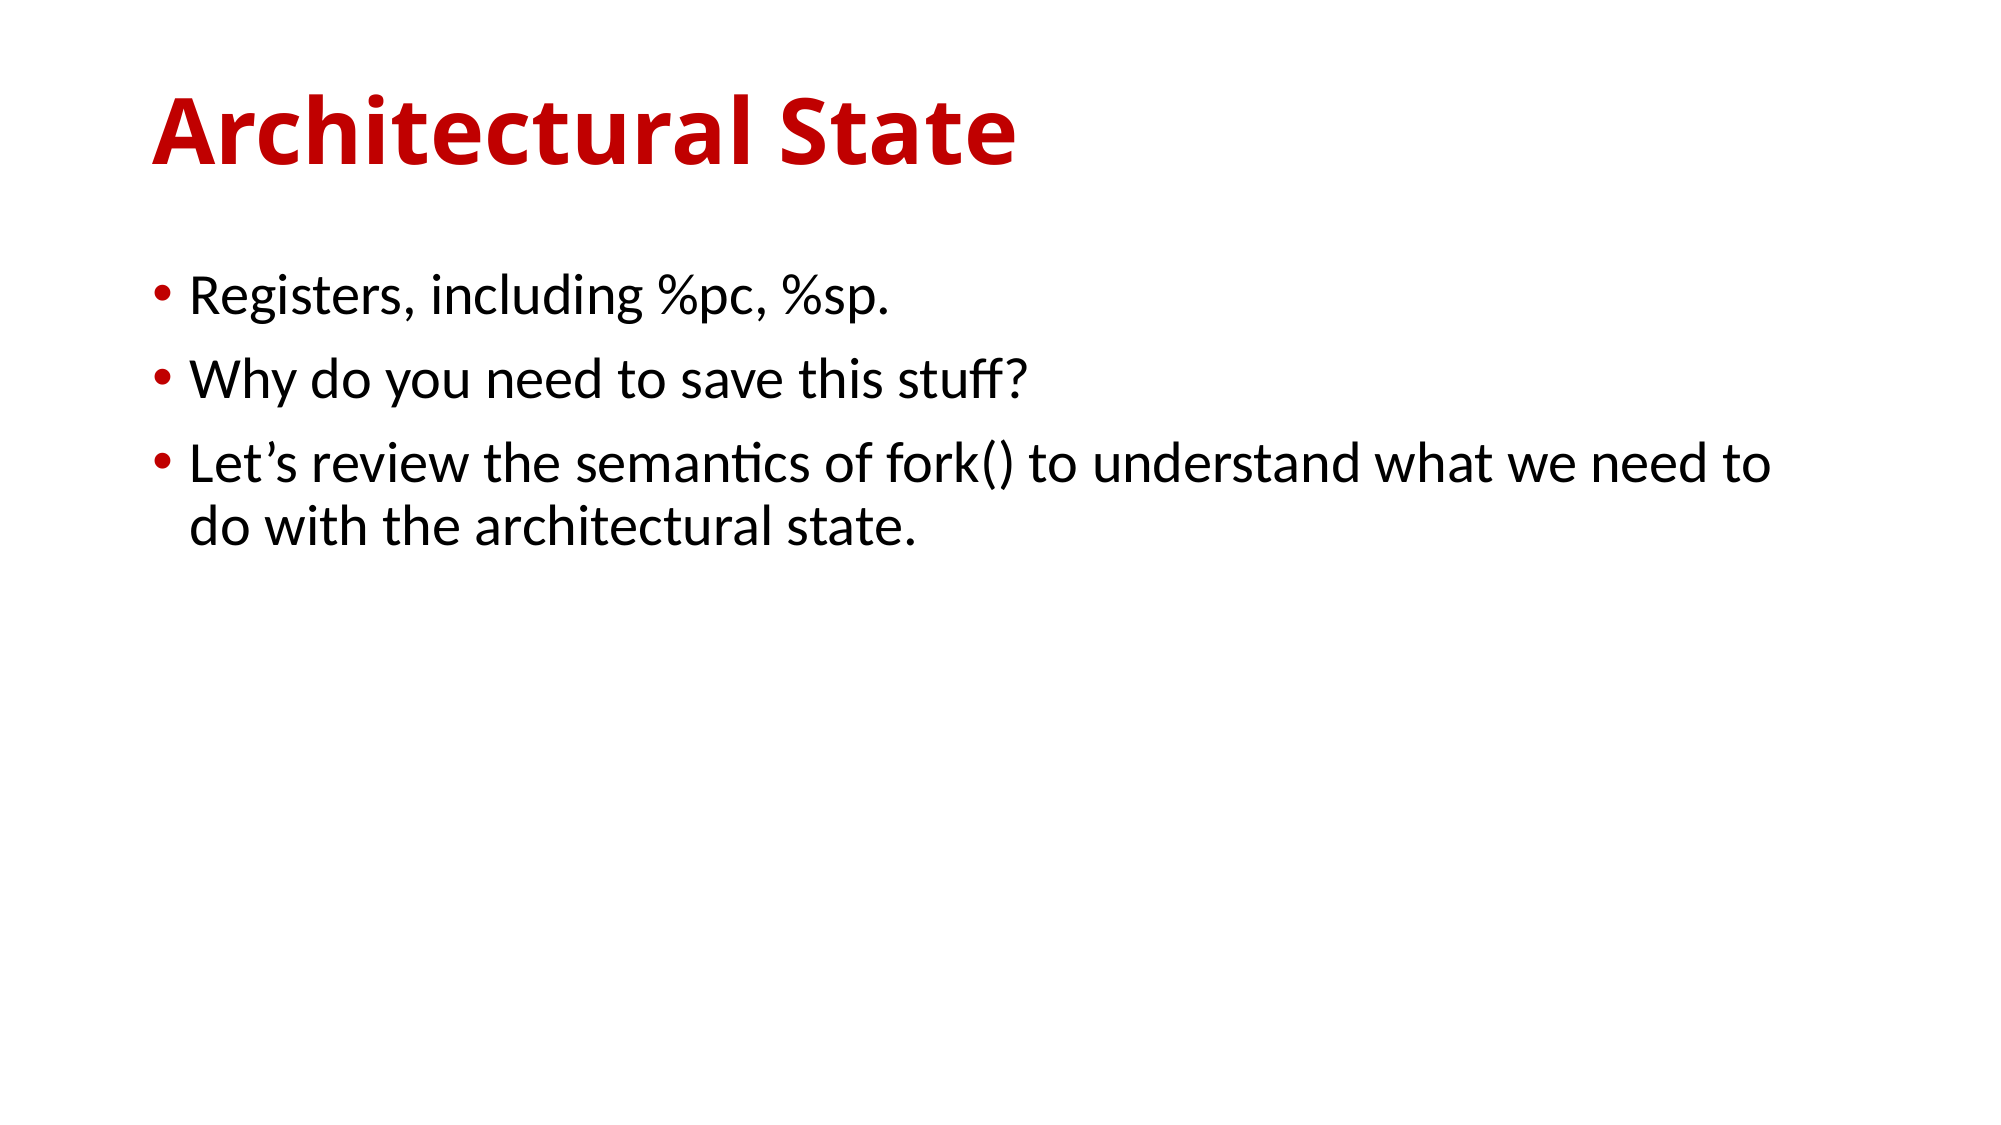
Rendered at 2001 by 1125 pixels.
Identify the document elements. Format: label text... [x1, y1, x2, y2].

title Architectural State [137, 26, 1863, 244]
list Registers, including %pc, %sp. Why do you need to save this stuff? Let’s review the semantics of fork() to understand what we need to do with the architectural state. [137, 257, 1863, 1014]
